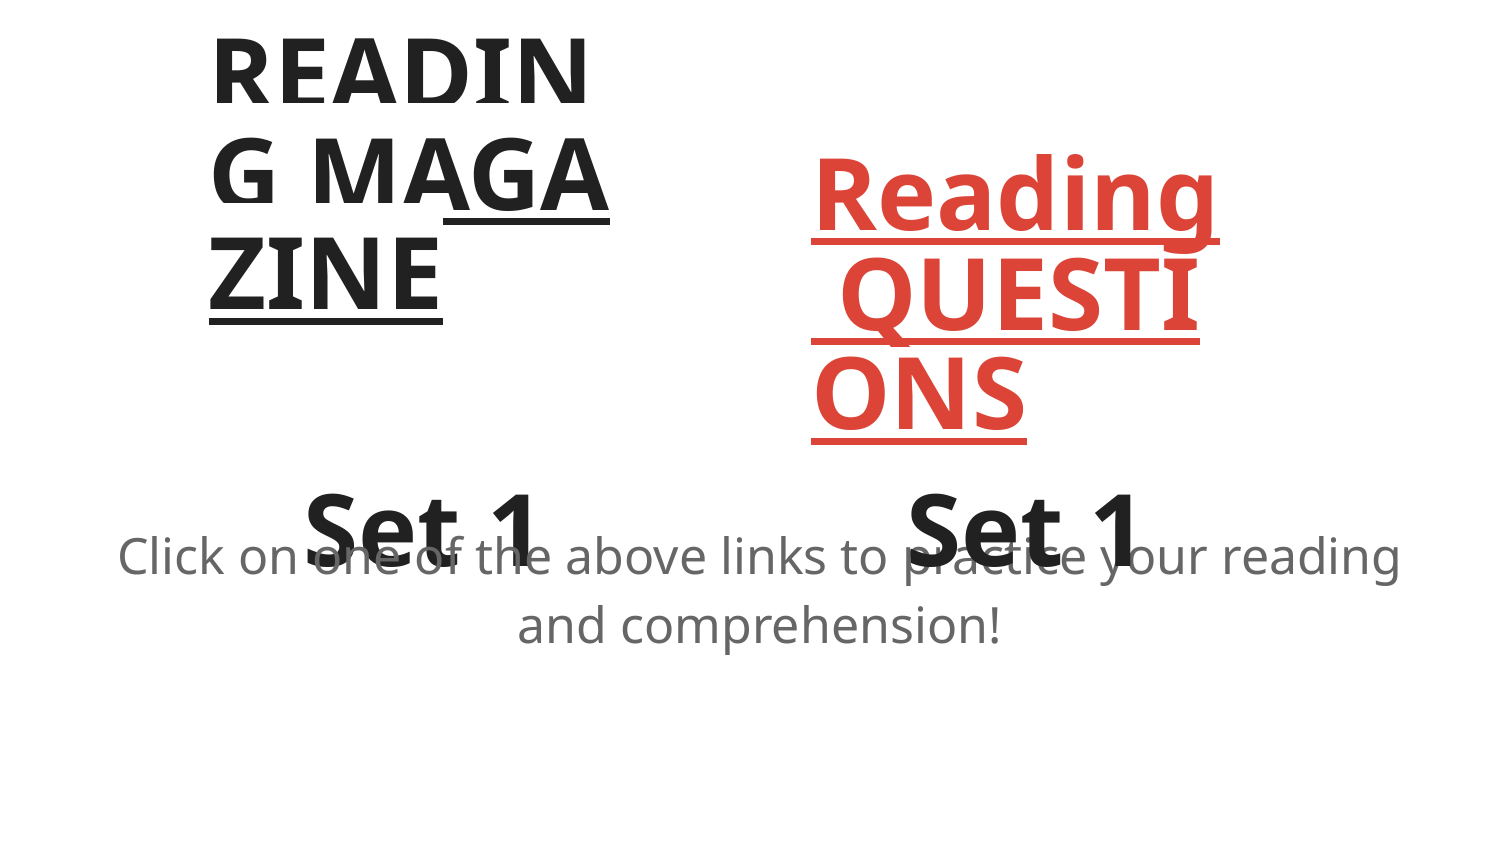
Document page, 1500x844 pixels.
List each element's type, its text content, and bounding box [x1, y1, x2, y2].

title READING MAGAZINE Set 1 [194, 277, 655, 402]
title Reading QUESTIONS Set 1 [796, 277, 1258, 402]
list Click on one of the above links to practice your reading and comprehension! [54, 500, 1466, 793]
